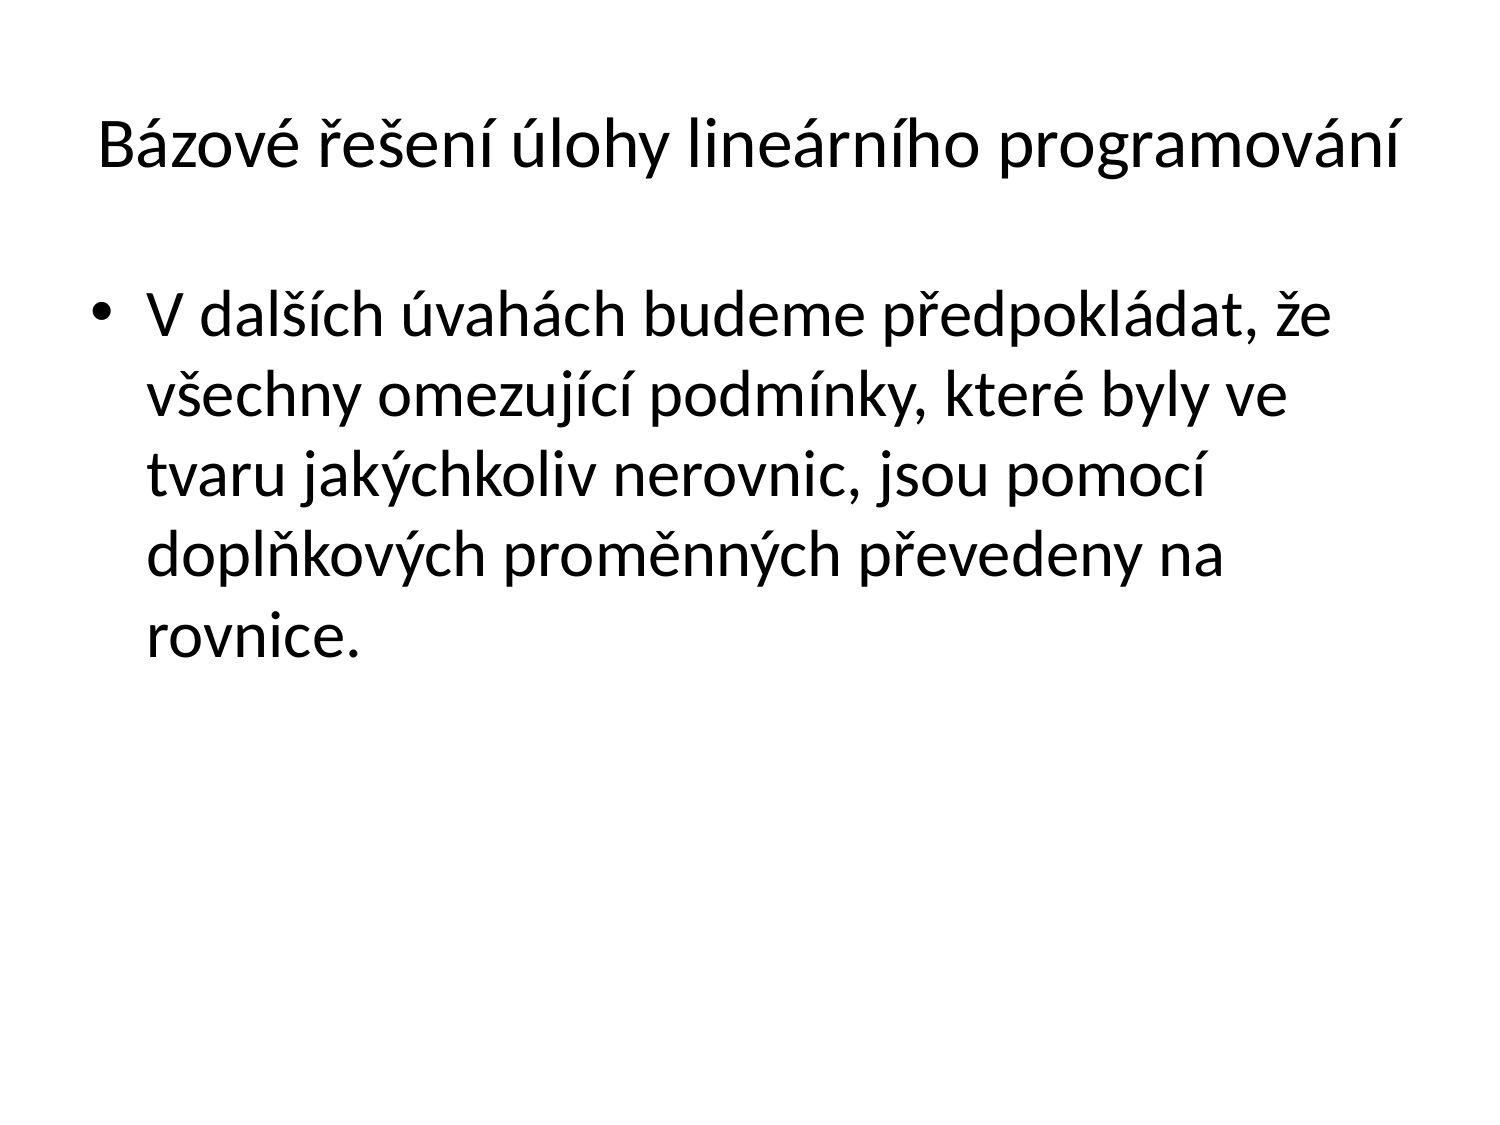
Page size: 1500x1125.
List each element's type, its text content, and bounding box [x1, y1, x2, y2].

title Bázové řešení úlohy lineárního programování [75, 45, 1425, 233]
list V dalších úvahách budeme předpokládat, že všechny omezující podmínky, které byly ve tvaru jakýchkoliv nerovnic, jsou pomocí doplňkových proměnných převedeny na rovnice. [75, 262, 1425, 1005]
